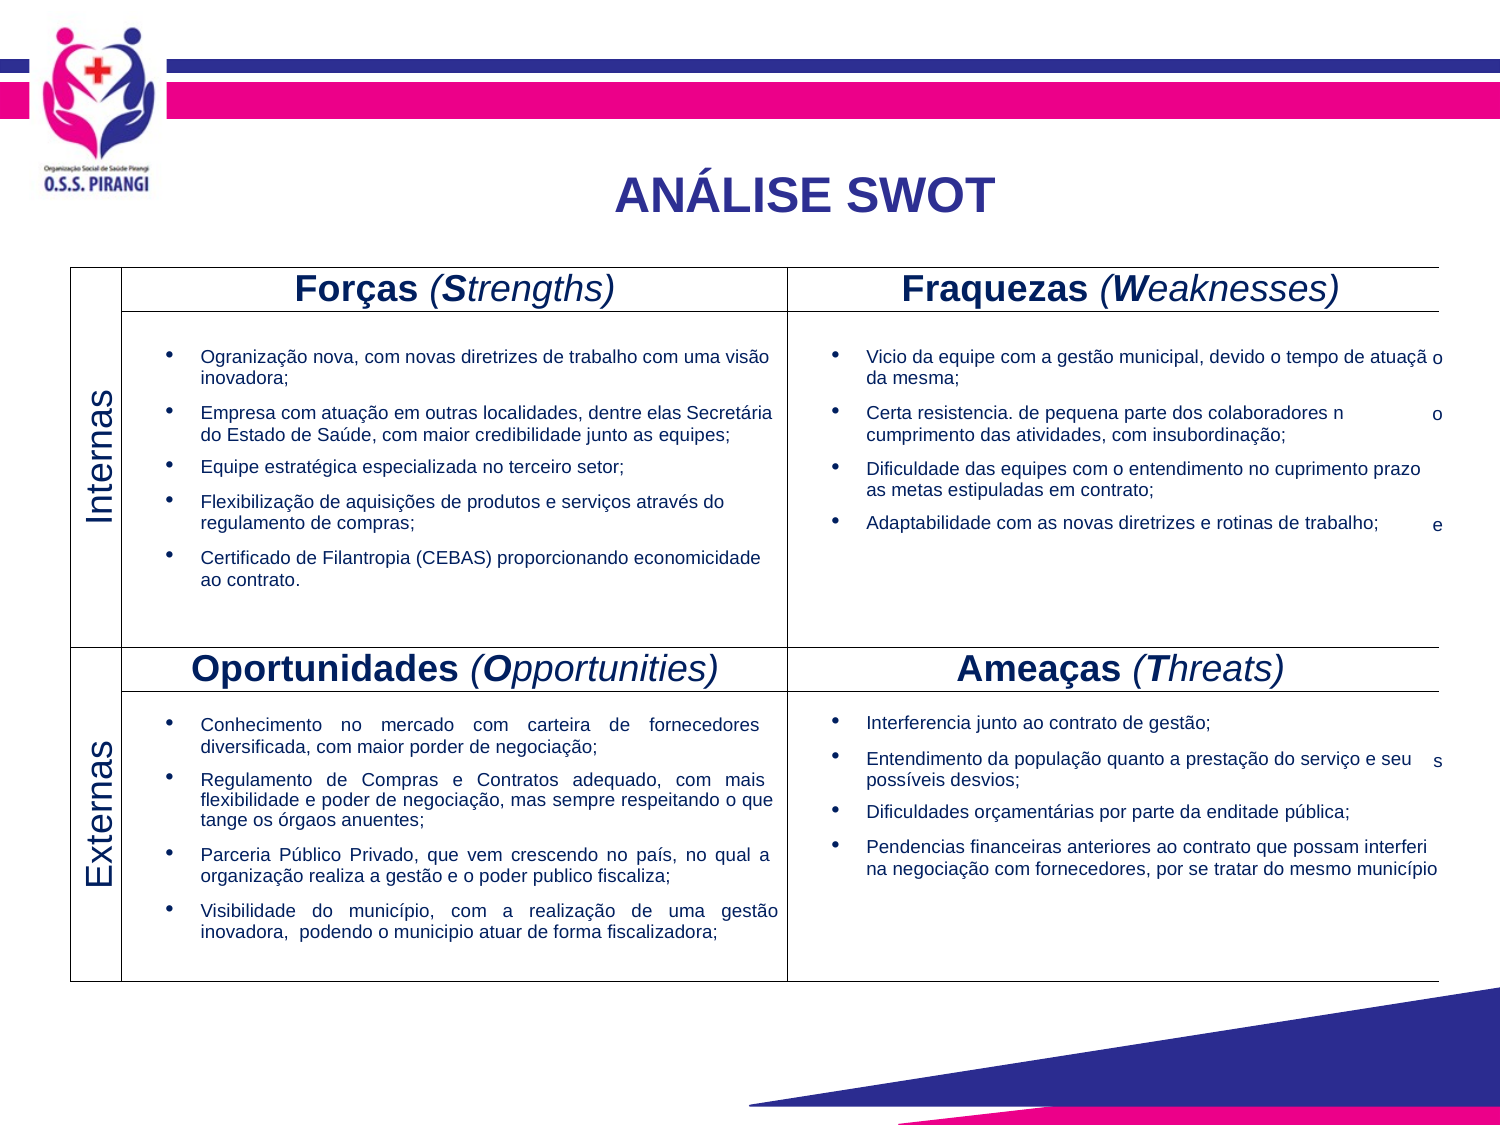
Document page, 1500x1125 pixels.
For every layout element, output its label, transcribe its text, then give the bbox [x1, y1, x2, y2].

table_cell Oportunidades (Opportunities) [122, 648, 787, 691]
title ANÁLISE SWOT [612, 160, 1000, 267]
table_header Fraquezas (Weaknesses) [788, 268, 1439, 311]
table_cell Vicio da equipe com a gestão municipal, devido o tempo de atuaçã da mesma; Certa resistencia. de pequena parte dos colaboradores n cumprimento das atividades, com insubordinação; Dificuldade das equipes com o entendimento no cuprimento prazo as metas estipuladas em contrato; Adaptabilidade com as novas diretrizes e rotinas de trabalho; [788, 312, 1439, 647]
table_header Internas [71, 268, 121, 647]
table_cell Ogranização nova, com novas diretrizes de trabalho com uma visão inovadora; Empresa com atuação em outras localidades, dentre elas Secretária do Estado de Saúde, com maior credibilidade junto as equipes; Equipe estratégica especializada no terceiro setor; Flexibilização de aquisições de produtos e serviços através do regulamento de compras; Certificado de Filantropia (CEBAS) proporcionando economicidade ao contrato. [122, 312, 787, 647]
table_cell Interferencia junto ao contrato de gestão; Entendimento da população quanto a prestação do serviço e seu possíveis desvios; Dificuldades orçamentárias por parte da enditade pública; Pendencias financeiras anteriores ao contrato que possam interferi na negociação com fornecedores, por se tratar do mesmo município [788, 692, 1439, 981]
text_box s [1439, 746, 1445, 772]
table_cell Conhecimento no mercado com carteira de fornecedores diversificada, com maior porder de negociação; Regulamento de Compras e Contratos adequado, com mais flexibilidade e poder de negociação, mas sempre respeitando o que tange os órgaos anuentes; Parceria Público Privado, que vem crescendo no país, no qual a organização realiza a gestão e o poder publico fiscaliza; Visibilidade do município, com a realização de uma gestão inovadora, podendo o municipio atuar de forma fiscalizadora; [122, 692, 787, 981]
table_cell Ameaças (Threats) [788, 648, 1439, 691]
picture [29, 11, 167, 201]
table_header Forças (Strengths) [122, 268, 787, 311]
table_cell Externas [71, 648, 121, 981]
text_box o o e [1439, 343, 1446, 536]
